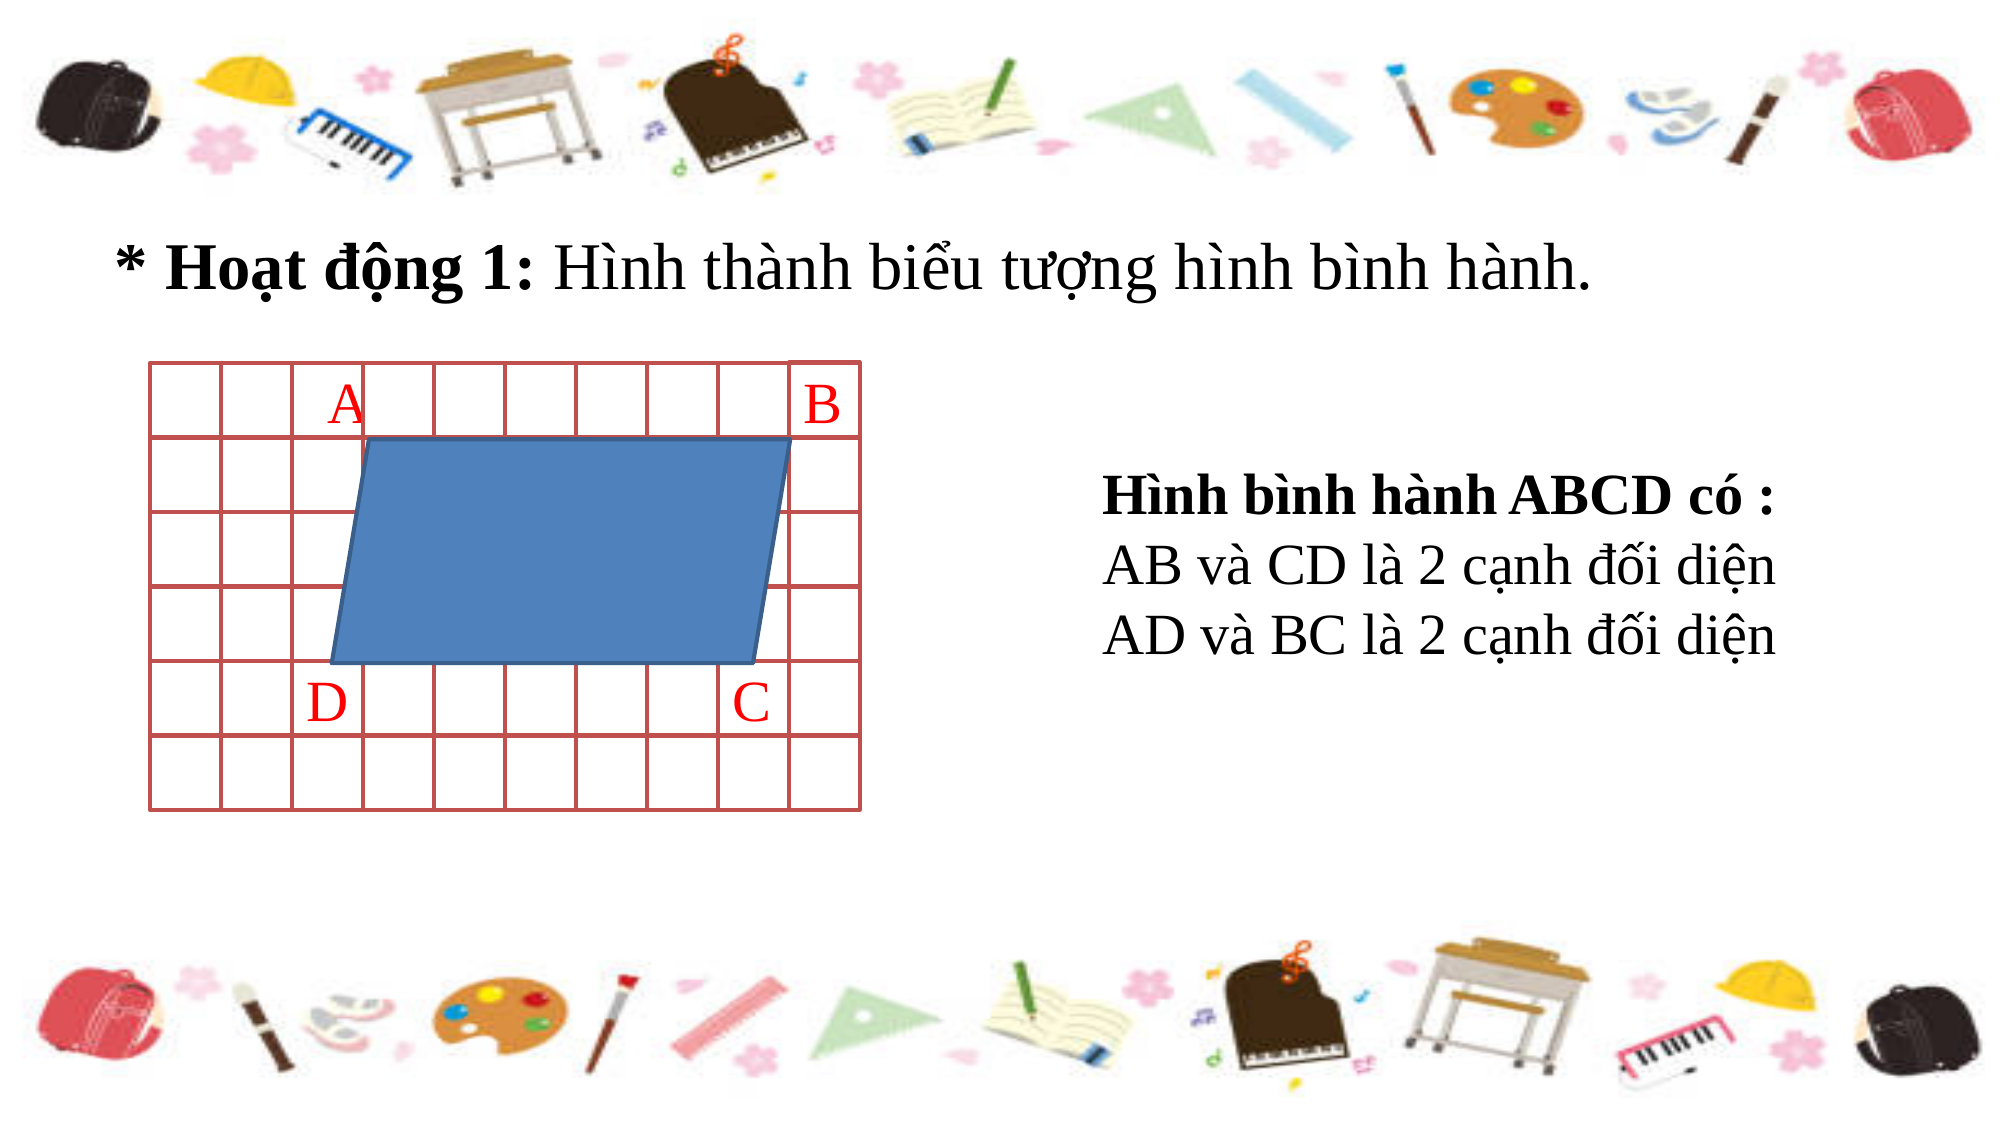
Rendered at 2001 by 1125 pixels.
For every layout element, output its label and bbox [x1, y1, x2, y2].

text_box [149, 362, 860, 811]
picture [0, 0, 1999, 1125]
